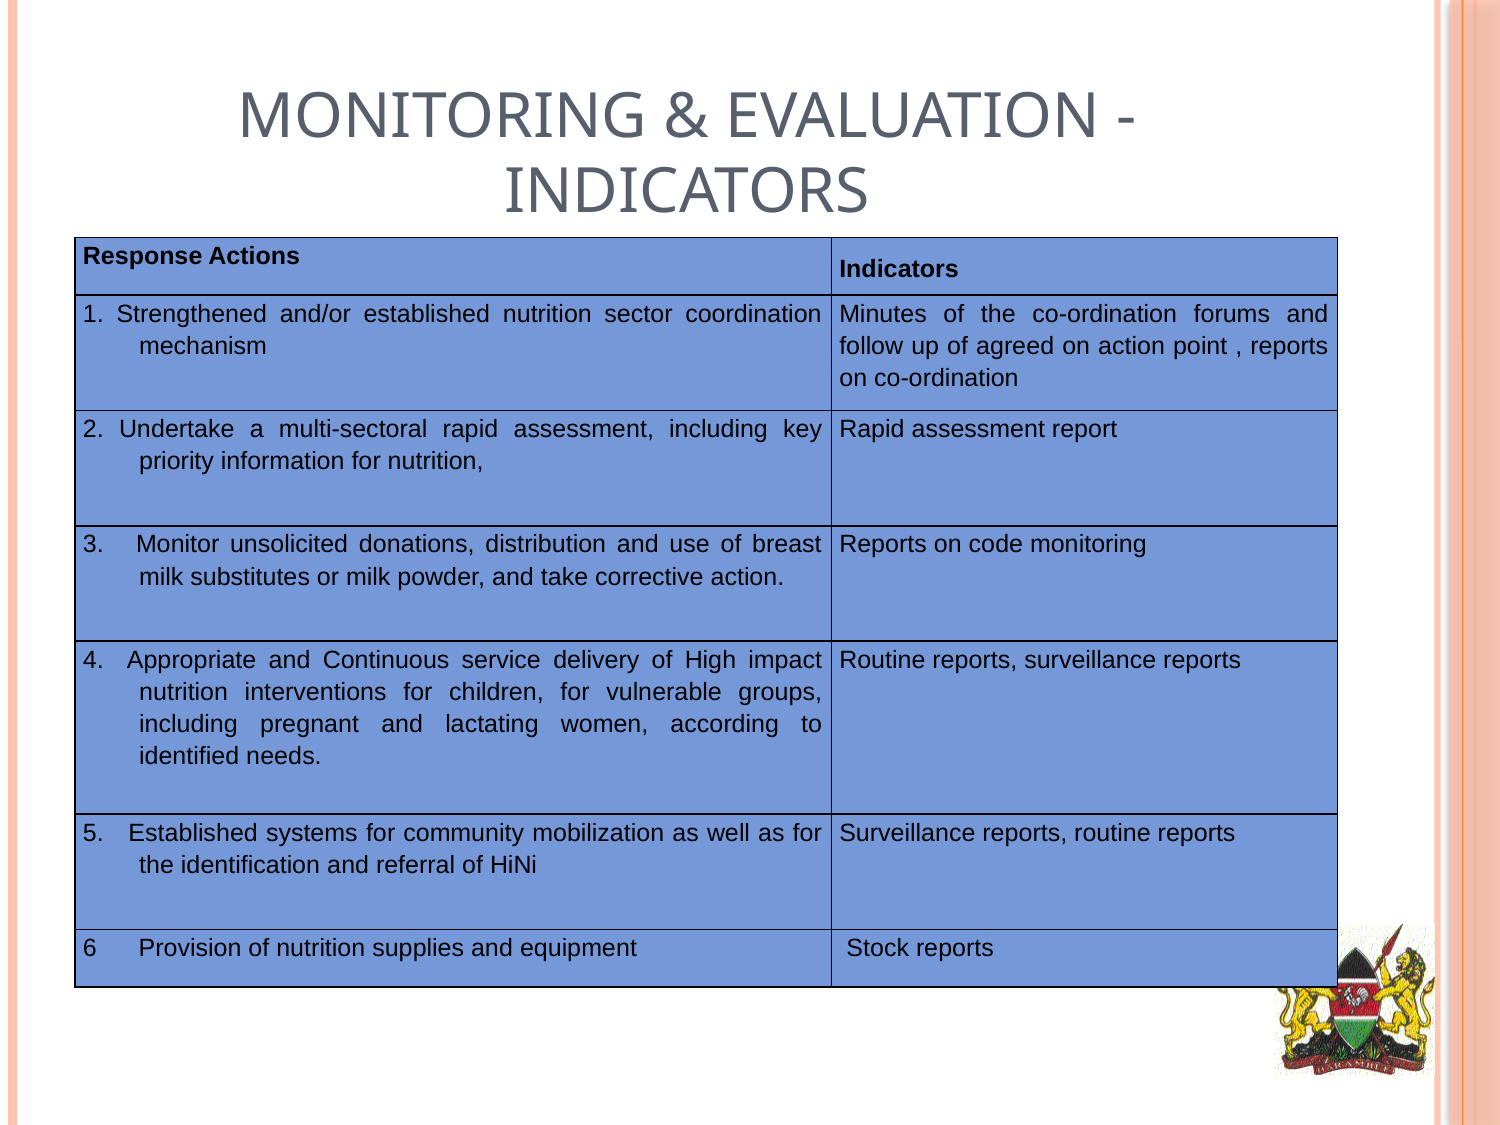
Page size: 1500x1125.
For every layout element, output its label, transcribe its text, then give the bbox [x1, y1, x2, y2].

table_cell Stock reports [832, 930, 1268, 986]
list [1274, 924, 1436, 1076]
table_header Indicators [832, 238, 1337, 294]
table_cell Routine reports, surveillance reports [832, 642, 1337, 813]
table_header Response Actions [76, 238, 831, 294]
table_cell Surveillance reports, routine reports [832, 815, 1337, 929]
table_cell Minutes of the co-ordination forums and follow up of agreed on action point , reports on co-ordination [832, 296, 1337, 410]
title Monitoring & Evaluation - indicators [75, 45, 1300, 233]
table_cell 4. Appropriate and Continuous service delivery of High impact nutrition interventions for children, for vulnerable groups, including pregnant and lactating women, according to identified needs. [76, 642, 831, 813]
table_cell 2. Undertake a multi-sectoral rapid assessment, including key priority information for nutrition, [76, 411, 831, 525]
table_cell Reports on code monitoring [832, 527, 1337, 640]
table_cell Rapid assessment report [832, 411, 1337, 525]
table_cell 3. Monitor unsolicited donations, distribution and use of breast milk substitutes or milk powder, and take corrective action. [76, 527, 831, 640]
table_cell 6 Provision of nutrition supplies and equipment [76, 930, 831, 986]
table_cell 1. Strengthened and/or established nutrition sector coordination mechanism [76, 296, 831, 410]
table_cell 5. Established systems for community mobilization as well as for the identification and referral of HiNi [76, 815, 831, 929]
